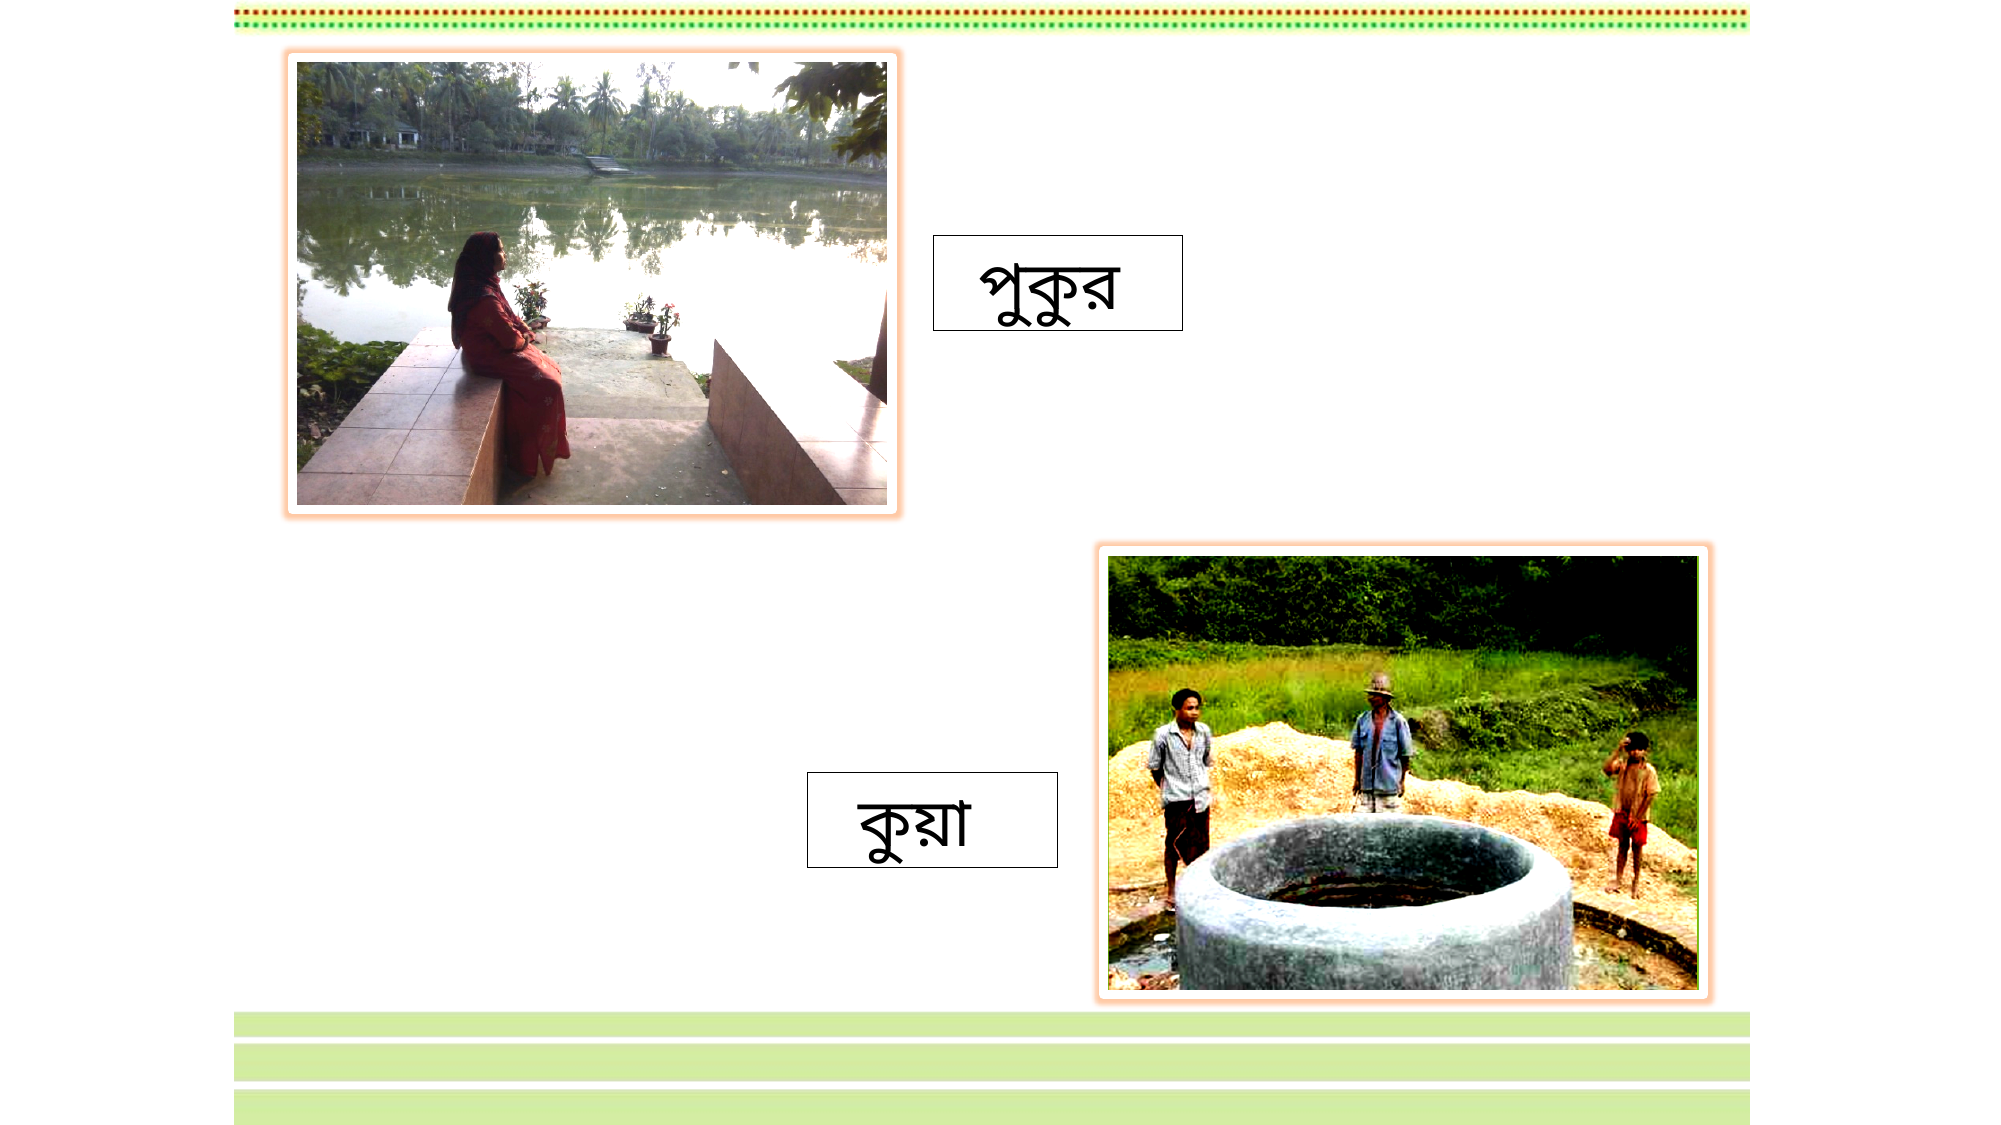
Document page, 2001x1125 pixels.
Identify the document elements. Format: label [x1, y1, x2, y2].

picture [234, 0, 1750, 1125]
